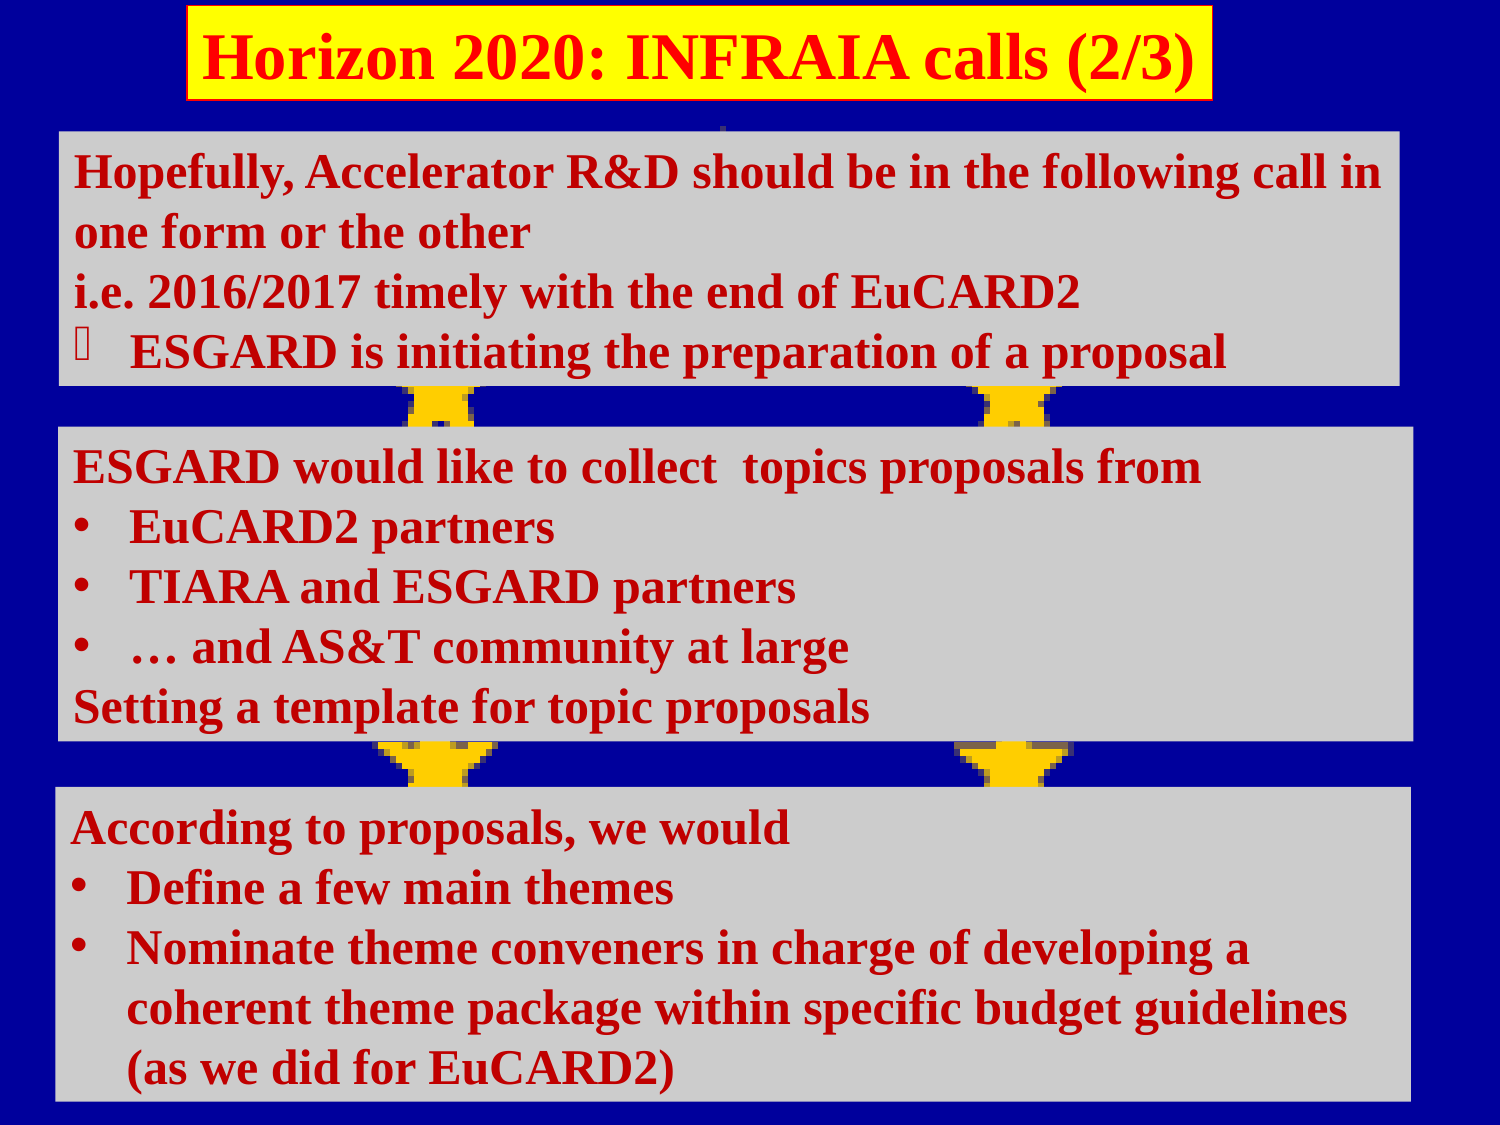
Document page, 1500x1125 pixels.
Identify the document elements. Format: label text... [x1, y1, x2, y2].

text_box Horizon 2020: INFRAIA calls (2/3) [187, 5, 1213, 101]
text_box According to proposals, we would Define a few main themes Nominate theme conveners in charge of developing a coherent theme package within specific budget guidelines (as we did for EuCARD2) [55, 786, 1411, 1102]
text_box ESGARD would like to collect topics proposals from EuCARD2 partners TIARA and ESGARD partners … and AS&T community at large Setting a template for topic proposals [58, 426, 1414, 742]
picture [0, 0, 1500, 1125]
text_box Hopefully, Accelerator R&D should be in the following call in one form or the other i.e. 2016/2017 timely with the end of EuCARD2 ESGARD is initiating the preparation of a proposal [58, 131, 1400, 386]
